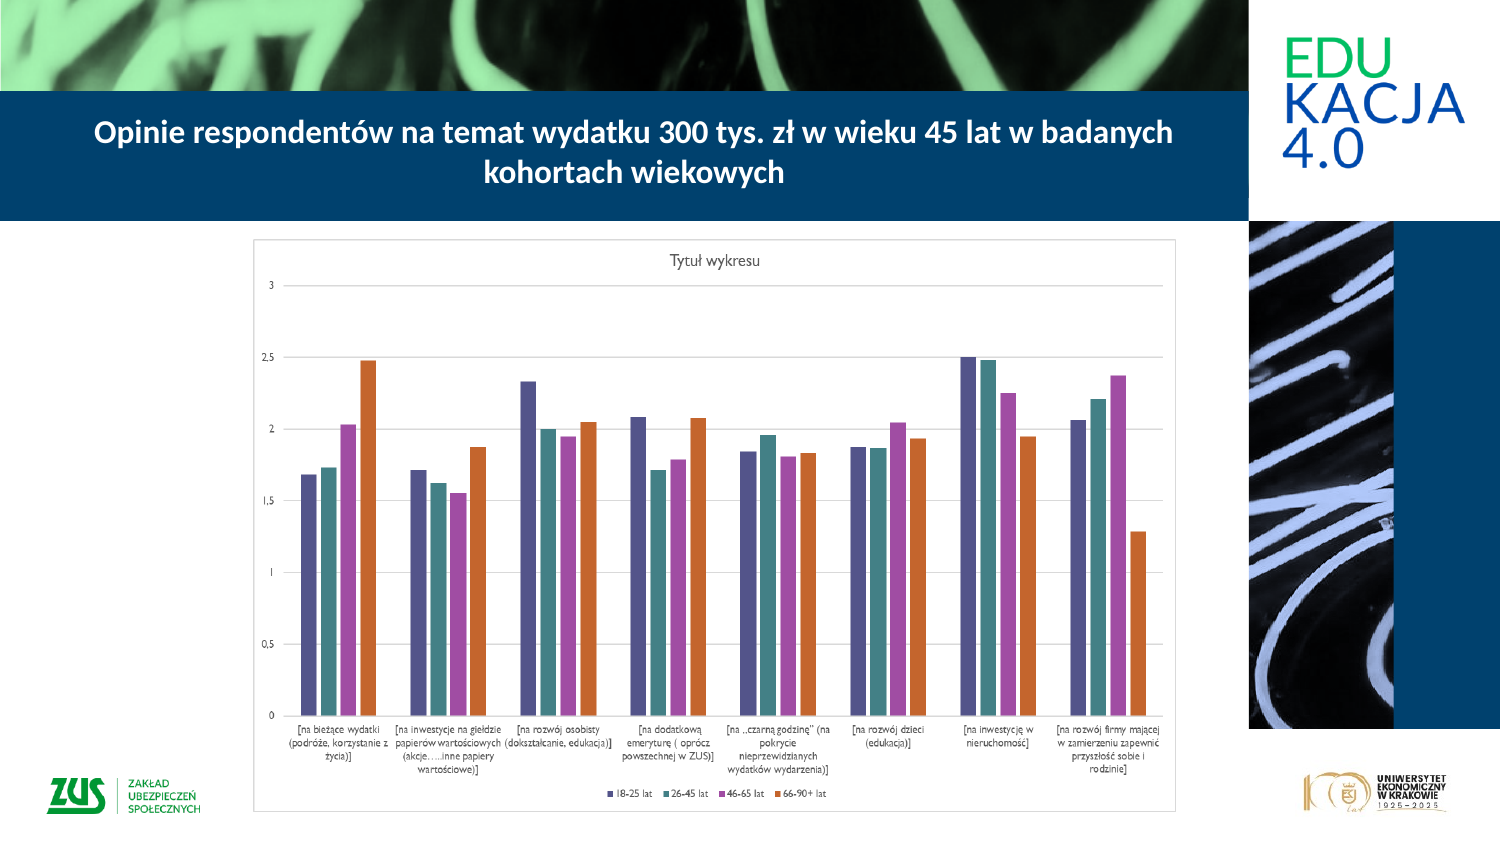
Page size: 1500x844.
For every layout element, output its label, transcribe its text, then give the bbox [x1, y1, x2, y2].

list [253, 239, 1176, 812]
picture [46, 778, 200, 814]
picture [1295, 760, 1458, 824]
title Opinie respondentów na temat wydatku 300 tys. zł w wieku 45 lat w badanych kohortach wiekowych [46, 102, 1223, 206]
picture [1278, 16, 1495, 183]
